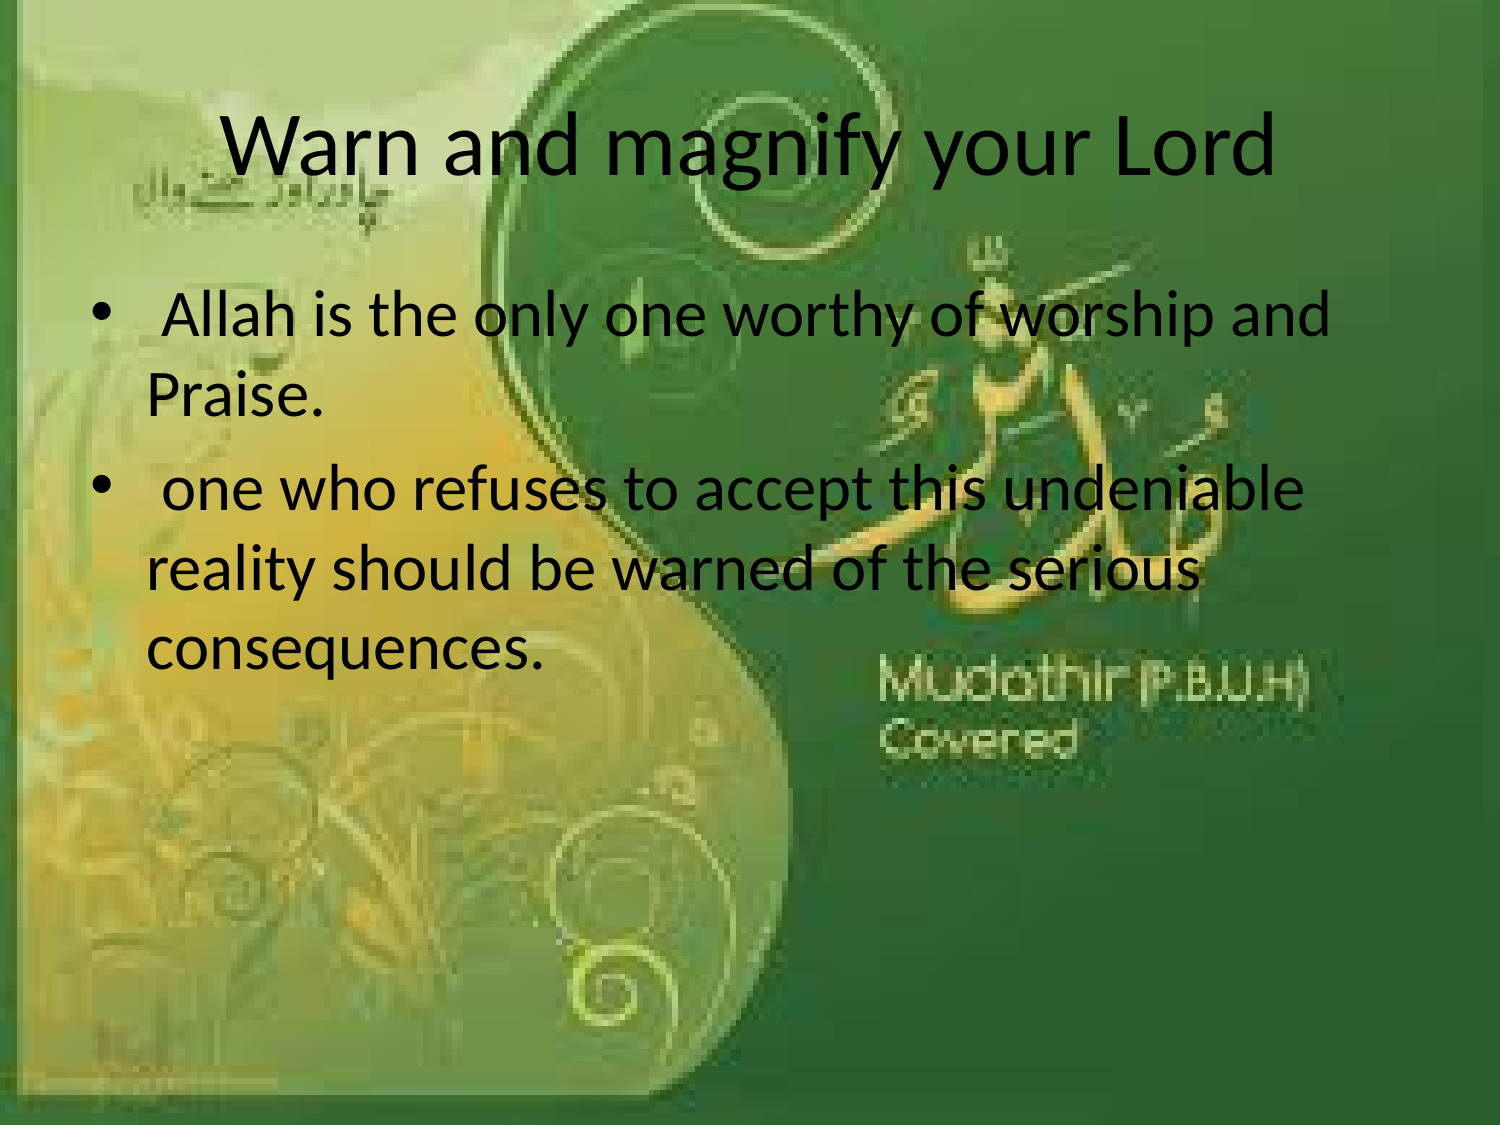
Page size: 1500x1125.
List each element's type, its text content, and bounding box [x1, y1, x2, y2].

list Allah is the only one worthy of worship and Praise. one who refuses to accept this undeniable reality should be warned of the serious consequences. [75, 262, 1425, 1005]
title Warn and magnify your Lord [75, 45, 1425, 233]
picture [0, 0, 1500, 1125]
